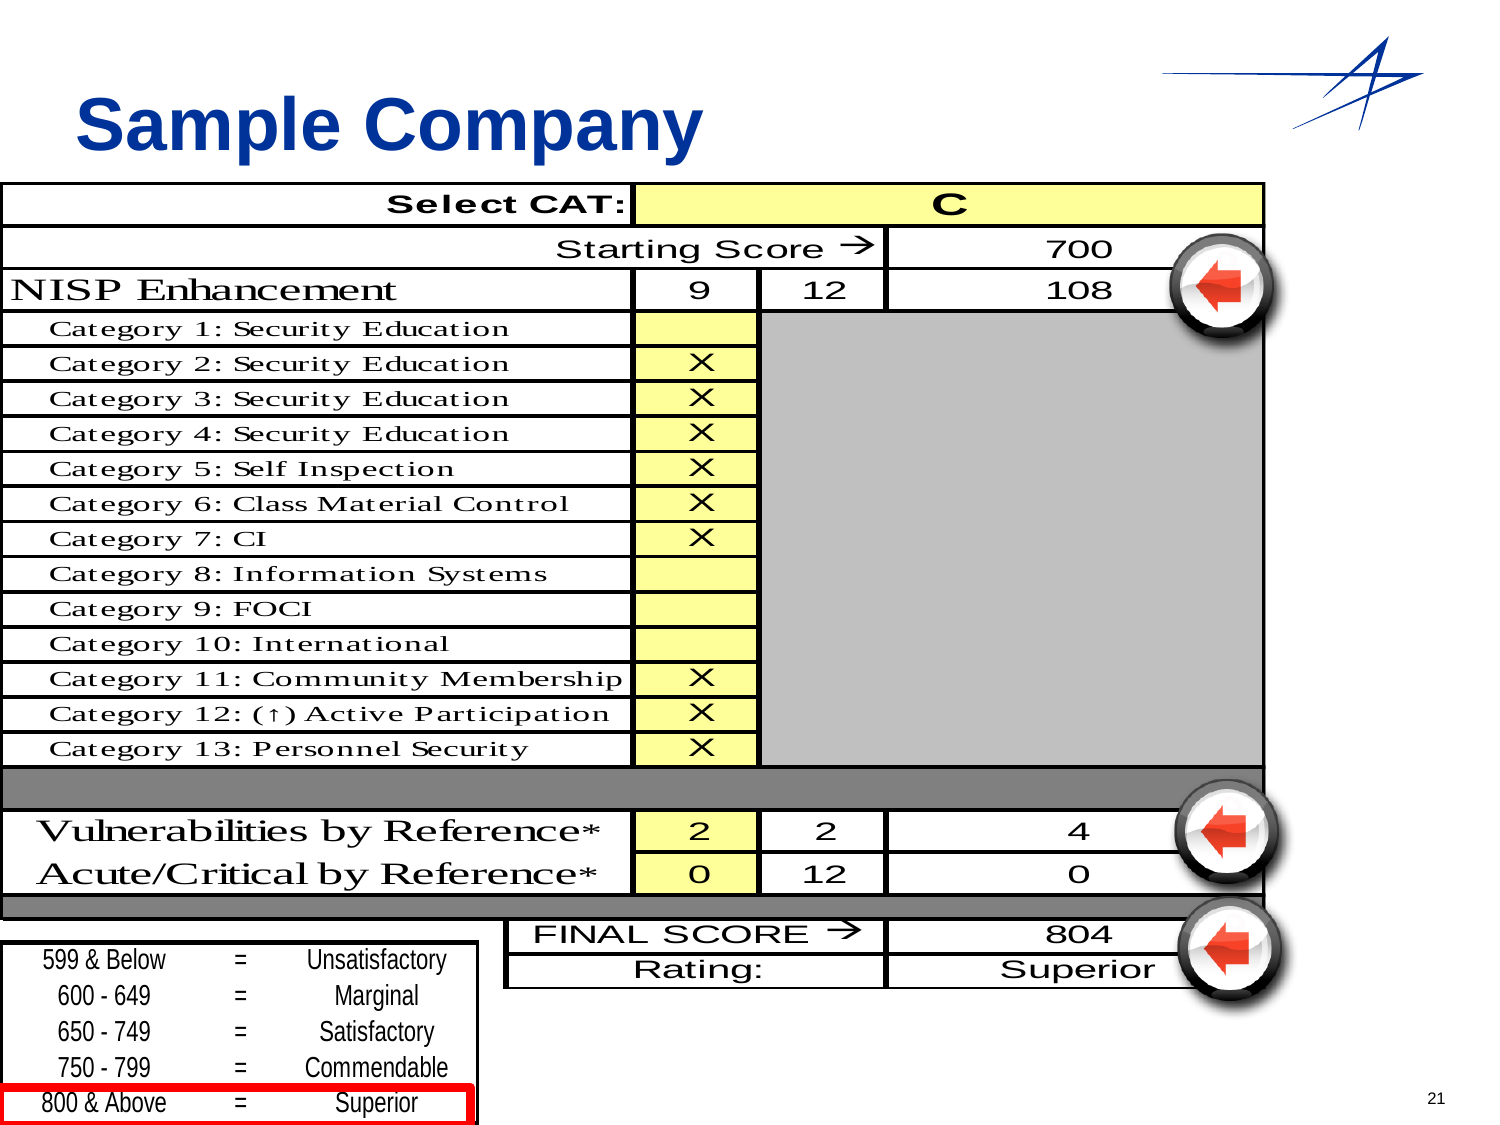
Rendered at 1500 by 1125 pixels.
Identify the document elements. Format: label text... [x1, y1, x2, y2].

picture [1152, 757, 1302, 1021]
title Sample Company [75, 74, 1276, 163]
picture [1148, 212, 1294, 359]
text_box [0, 940, 480, 1125]
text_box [0, 182, 1269, 991]
